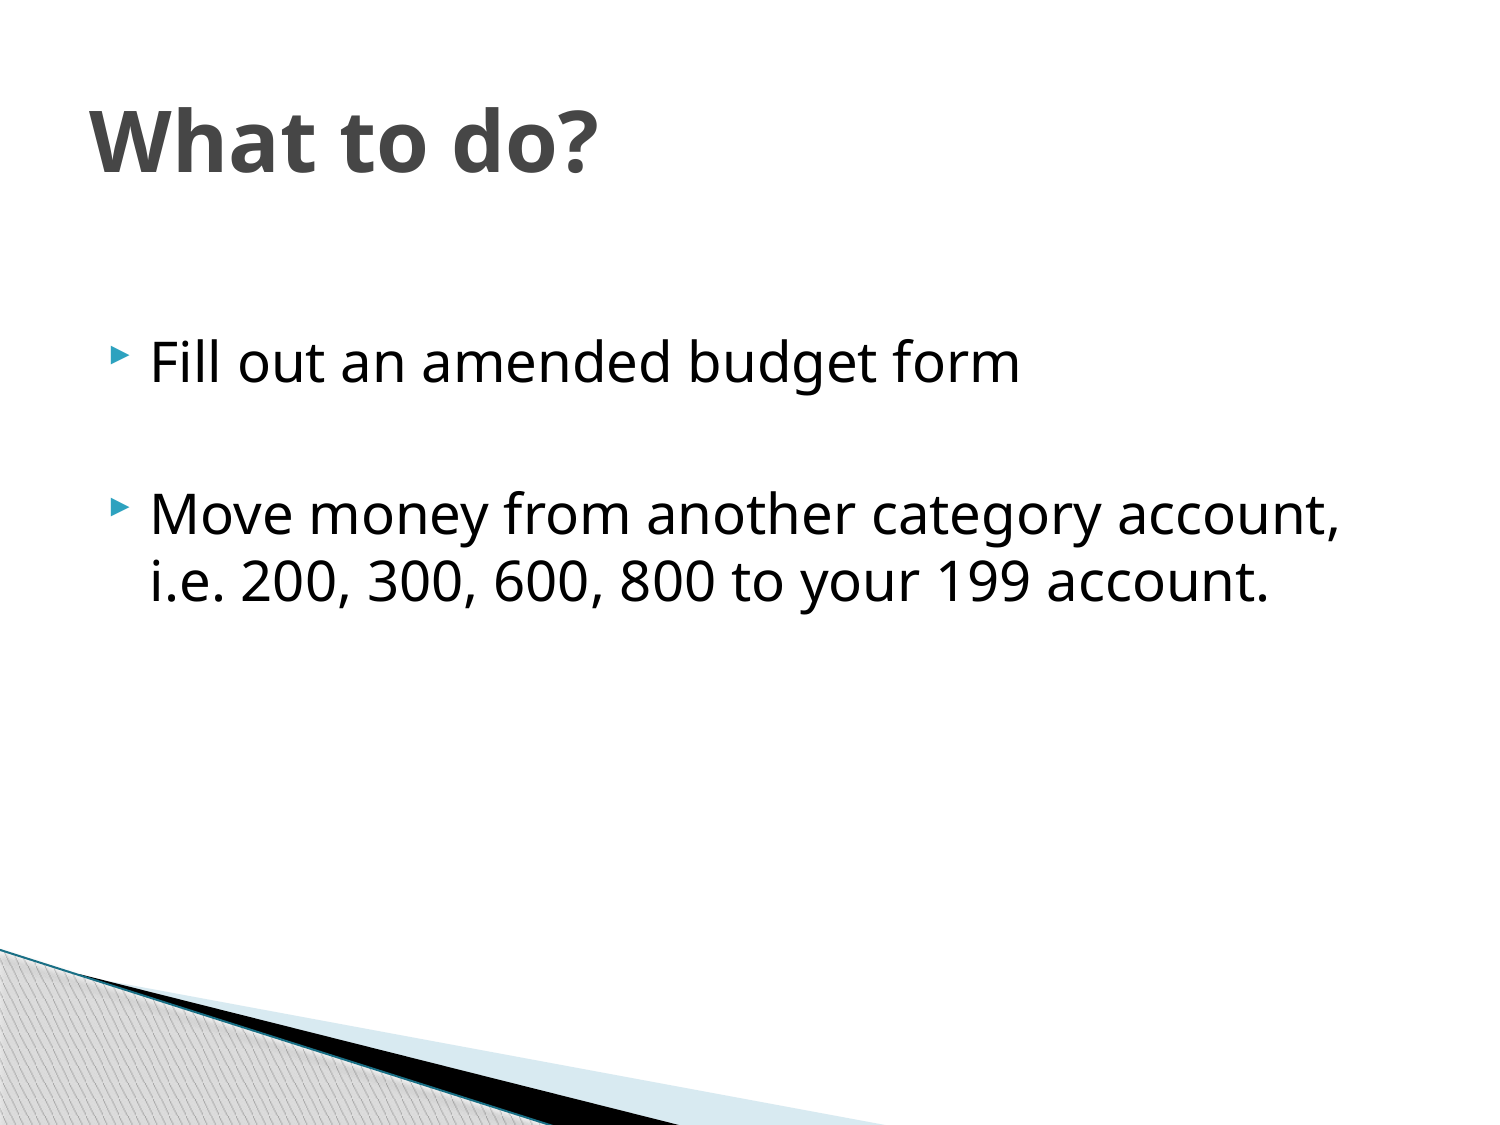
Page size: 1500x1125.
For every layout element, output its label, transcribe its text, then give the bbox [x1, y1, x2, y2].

list Fill out an amended budget form Move money from another category account, i.e. 200, 300, 600, 800 to your 199 account. [75, 243, 1425, 986]
title What to do? [75, 45, 1425, 233]
